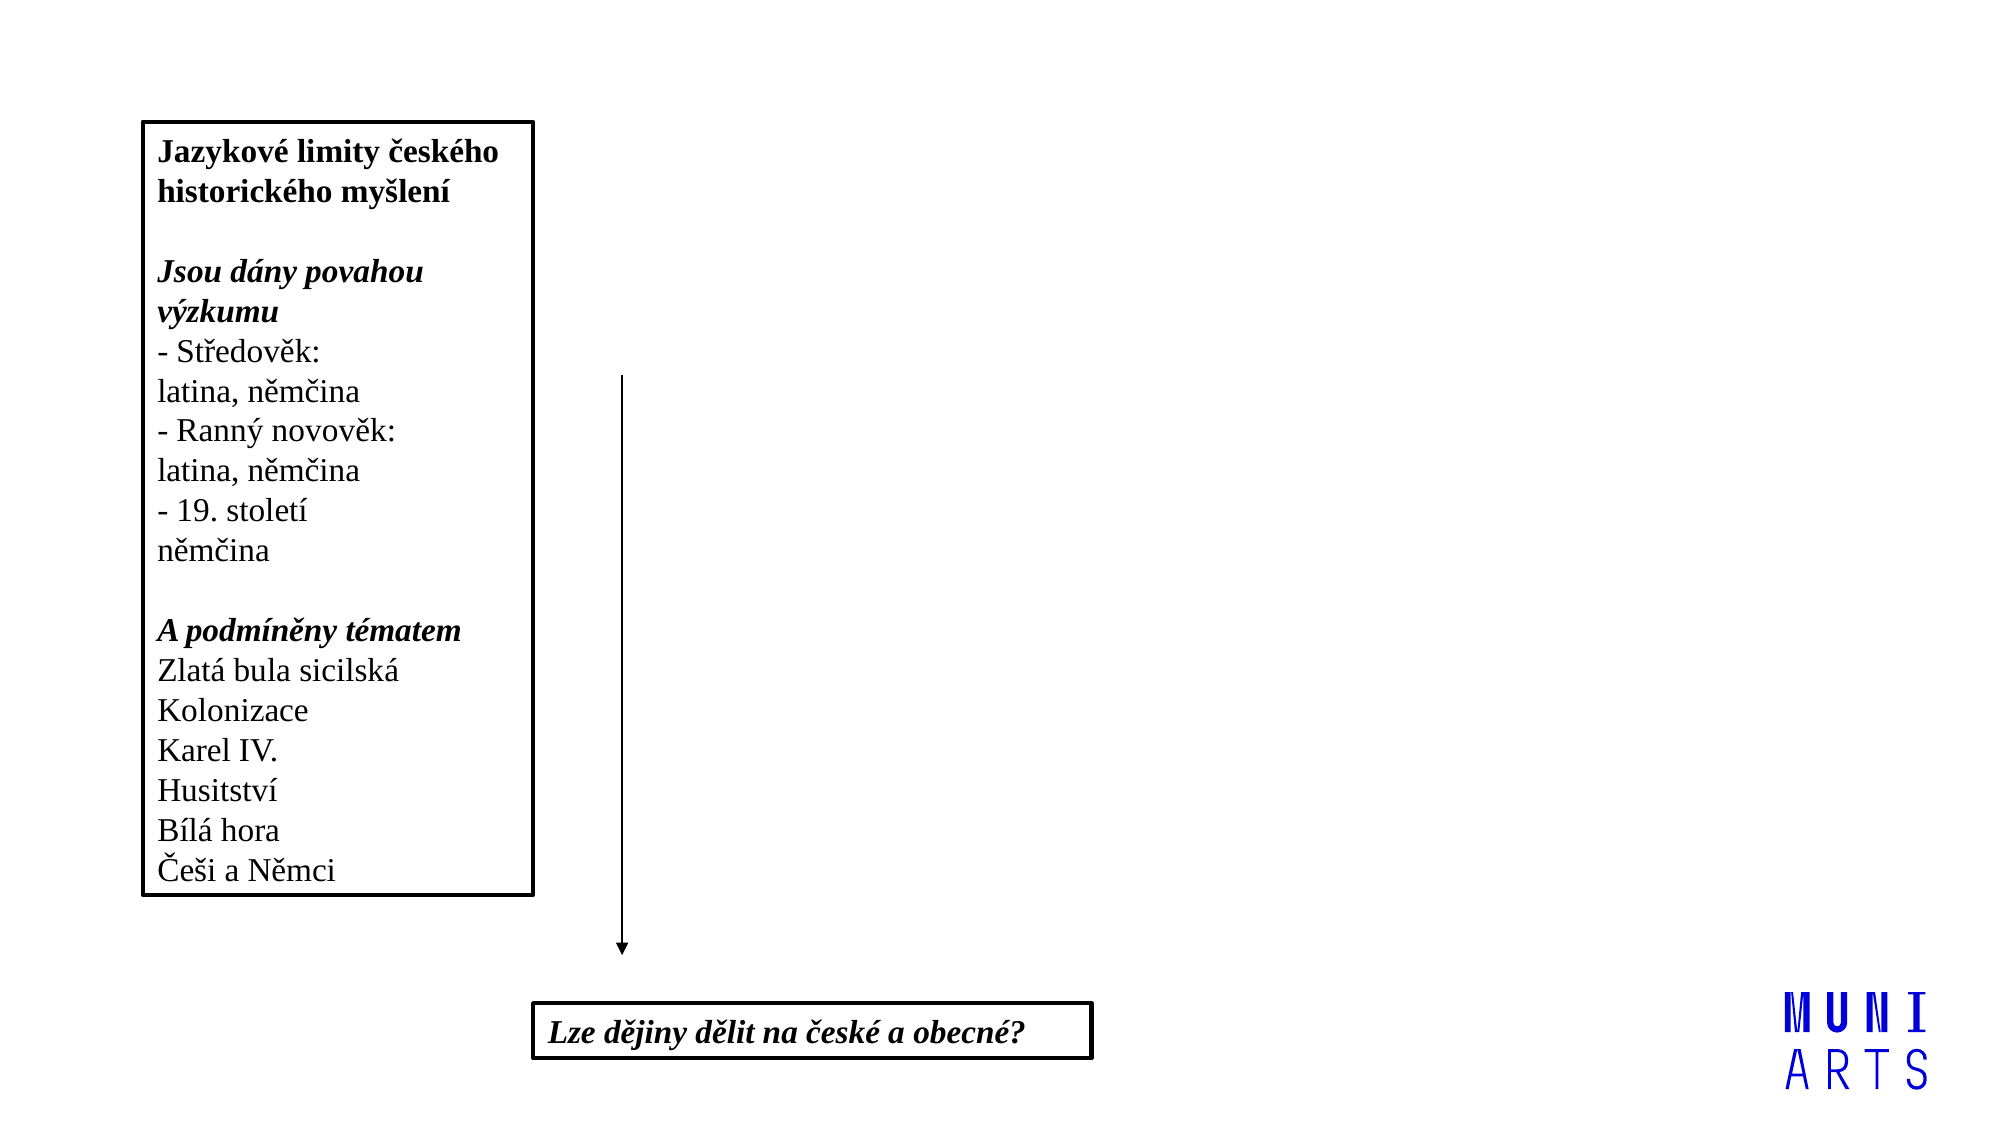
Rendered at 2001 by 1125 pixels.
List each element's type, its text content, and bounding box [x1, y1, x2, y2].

text_box Jazykové limity českého historického myšlení Jsou dány povahou výzkumu - Středověk: latina, němčina - Ranný novověk: latina, němčina - 19. století němčina A podmíněny tématem Zlatá bula sicilská Kolonizace Karel IV. Husitství Bílá hora Češi a Němci [141, 120, 535, 897]
text_box Lze dějiny dělit na české a obecné? [531, 1001, 1094, 1060]
